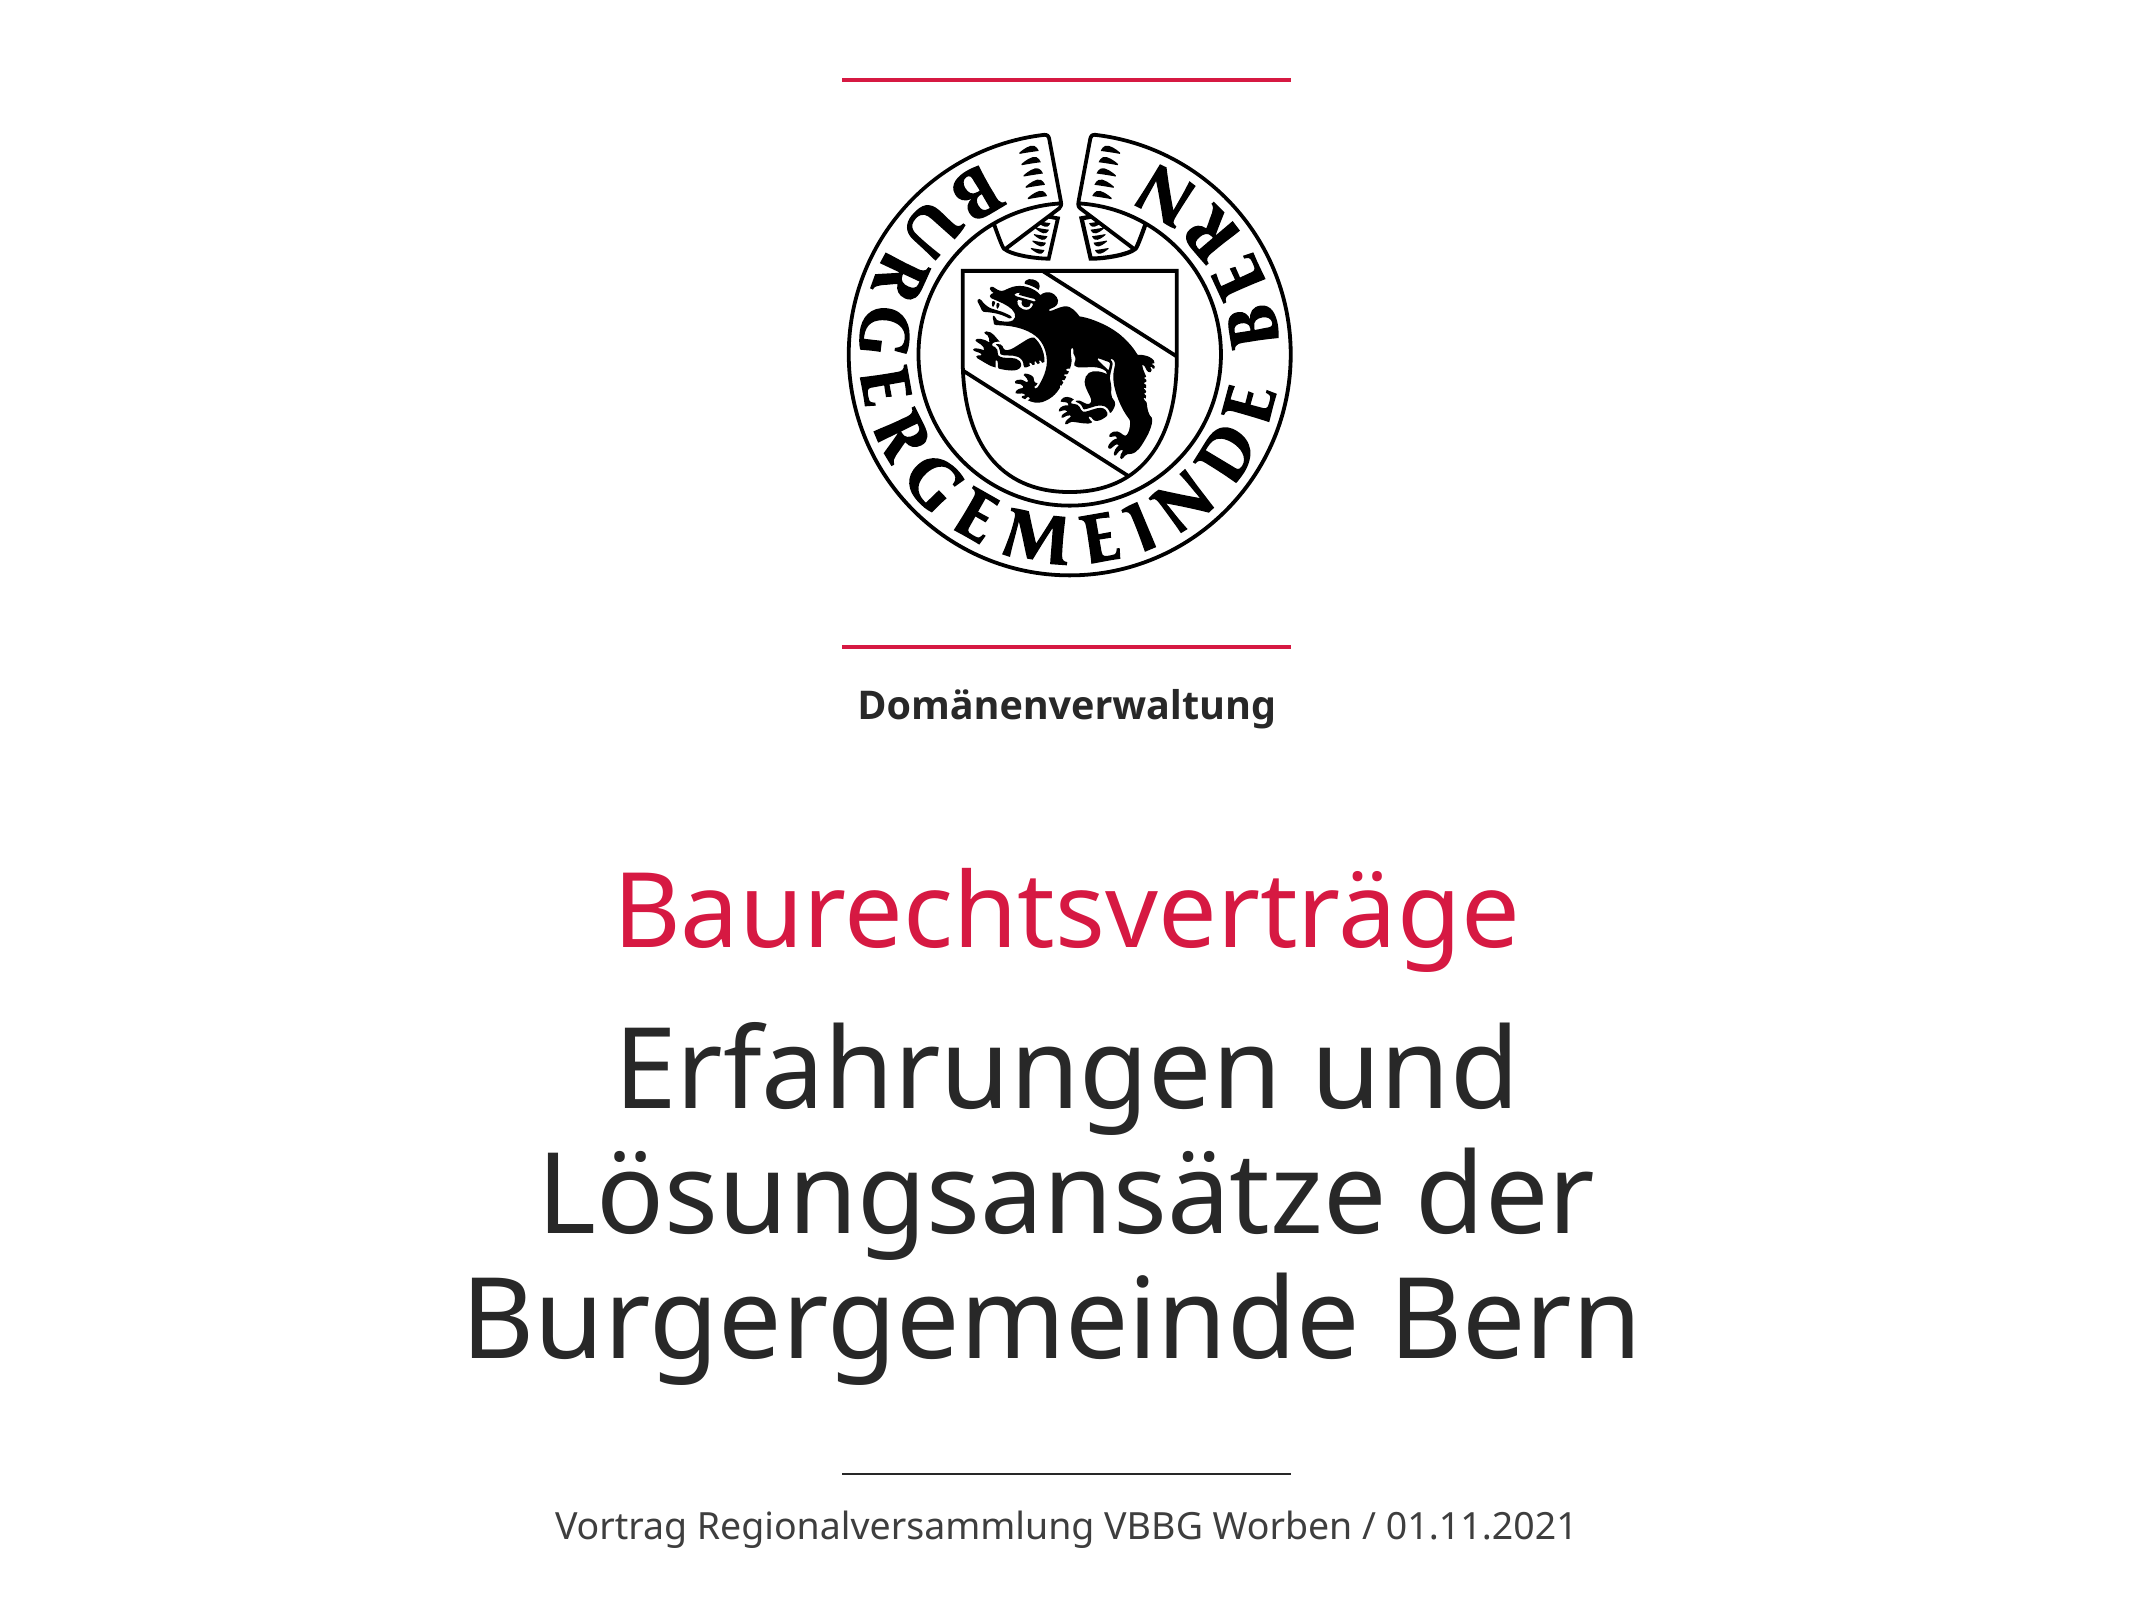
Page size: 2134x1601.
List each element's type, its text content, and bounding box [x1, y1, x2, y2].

list Domänenverwaltung [169, 670, 1965, 789]
list Vortrag Regionalversammlung VBBG Worben / 01.11.2021 [169, 1485, 1965, 1580]
list Baurechtsverträge Erfahrungen und Lösungsansätze der Burgergemeinde Bern [231, 835, 1903, 1155]
